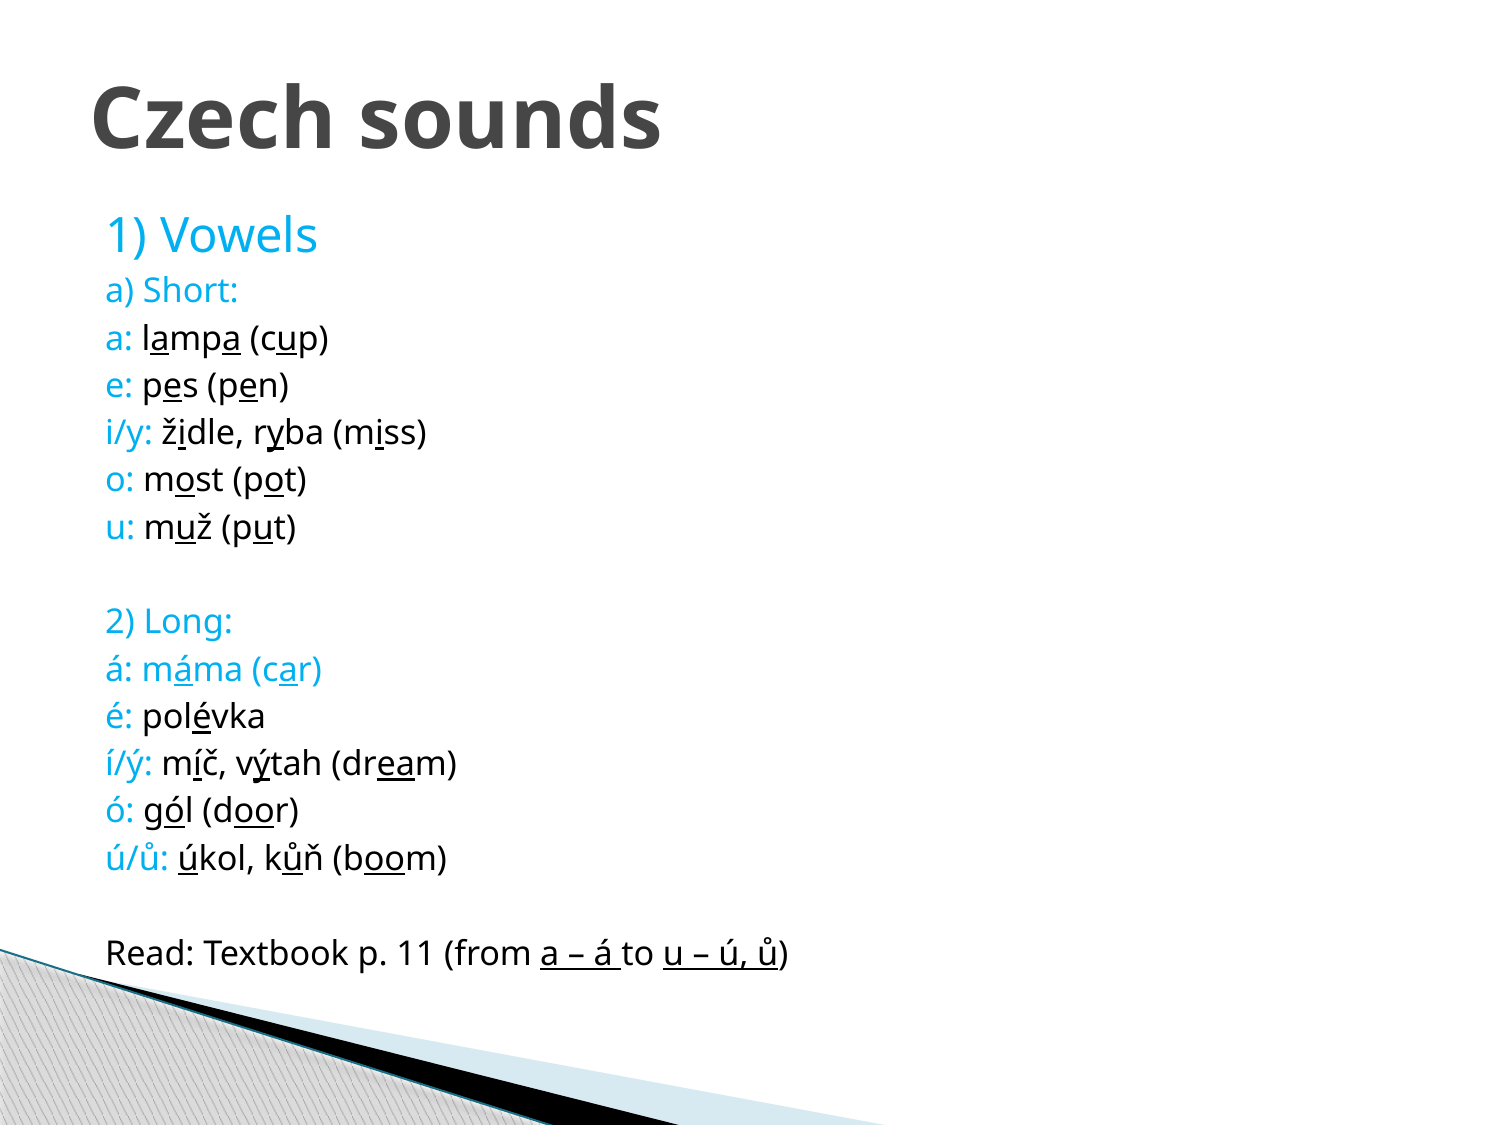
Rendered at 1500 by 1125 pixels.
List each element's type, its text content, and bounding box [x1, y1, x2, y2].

title Czech sounds [75, 45, 1425, 185]
list 1) Vowels a) Short: a: lampa (cup) e: pes (pen) i/y: židle, ryba (miss) o: most (pot) u: muž (put) 2) Long: á: máma (car) é: polévka í/ý: míč, výtah (dream) ó: gól (door) ú/ů: úkol, kůň (boom) Read: Textbook p. 11 (from a – á to u – ú, ů) [75, 196, 1425, 986]
